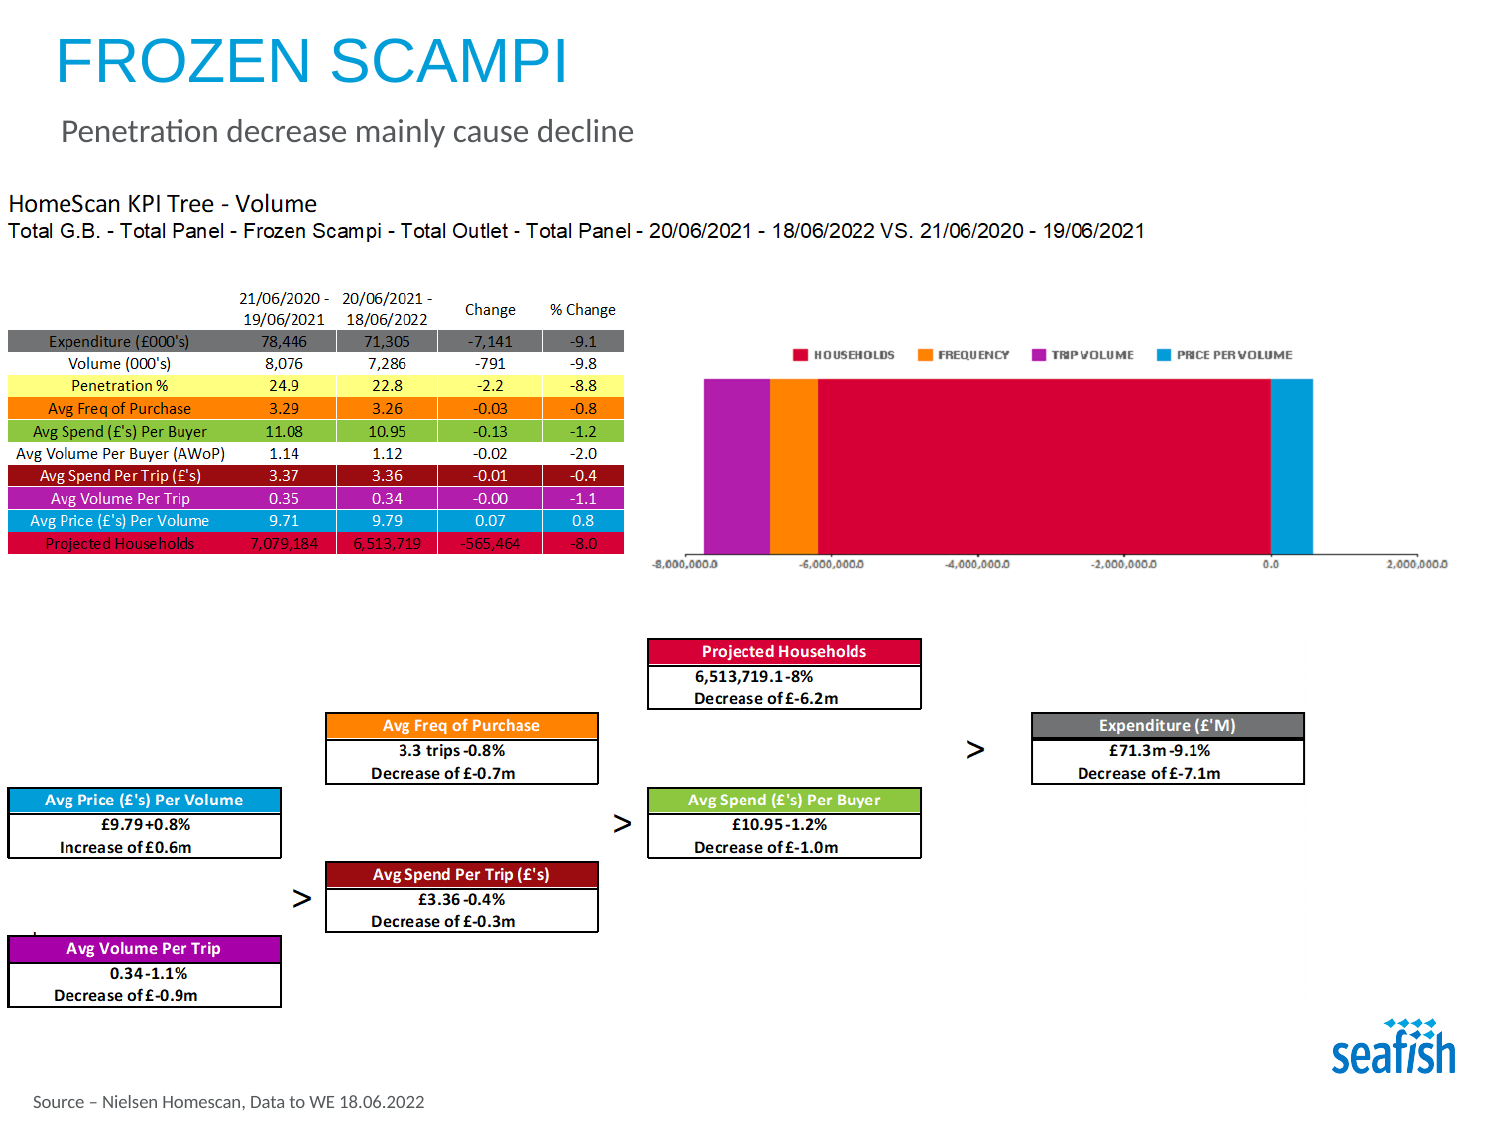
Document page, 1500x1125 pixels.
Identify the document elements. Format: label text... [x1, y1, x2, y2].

picture [0, 170, 1500, 1074]
text_box Penetration decrease mainly cause decline [46, 101, 1450, 157]
text_box FROZEN SCAMPI [41, 12, 1381, 107]
text_box Source – Nielsen Homescan, Data to WE 18.06.2022 [0, 1082, 1340, 1121]
